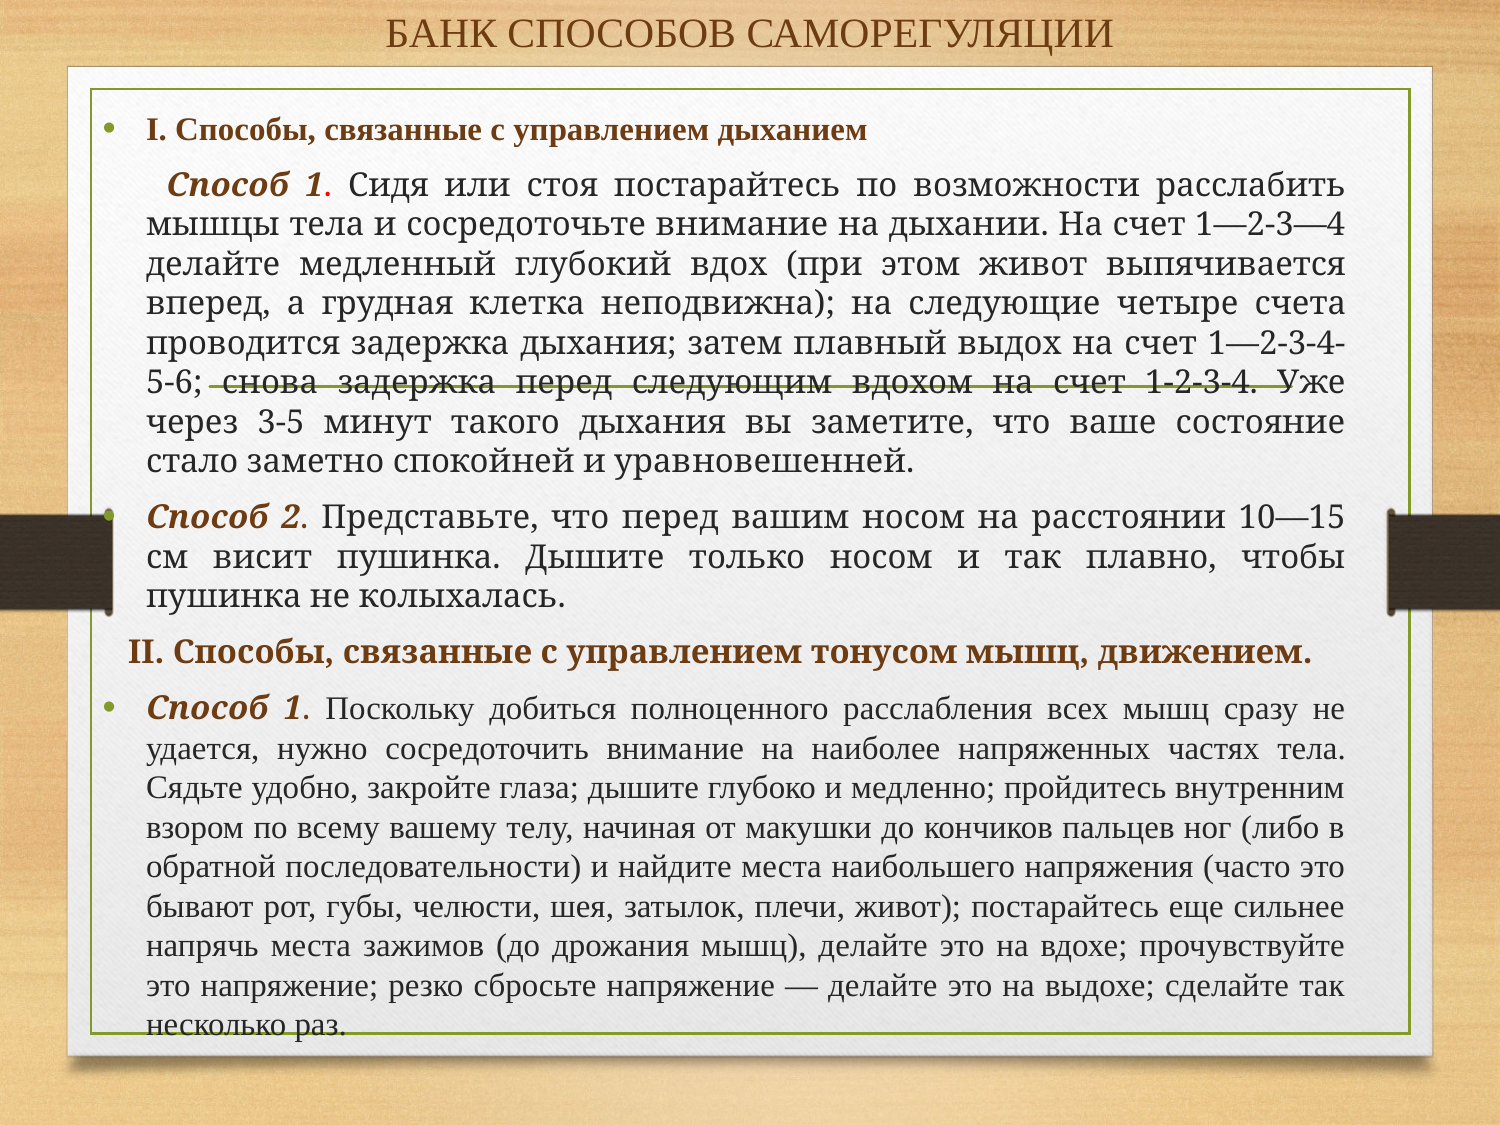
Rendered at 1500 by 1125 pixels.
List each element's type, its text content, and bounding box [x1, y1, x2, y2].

title БАНК СПОСОБОВ САМОРЕГУЛЯЦИИ [75, 0, 1425, 113]
list I. Способы, связанные с управлением дыханием Способ 1. Сидя или стоя постарайтесь по возможности расслабить мышцы тела и сосредоточьте внимание на дыхании. На счет 1—2-3—4 делайте медленный глубокий вдох (при этом живот выпячивается вперед, а грудная клет­ка неподвижна); на следующие четыре счета проводится задержка дыхания; затем плавный выдох на счет 1—2-3-4-5-6; снова задержка перед следующим вдохом на счет 1-2-3-4. Уже через 3-5 минут такого дыхания вы заметите, что ваше состояние стало заметно спокойней и урав­новешенней. Способ 2. Представьте, что перед вашим носом на расстоянии 10—15 см висит пушинка. Дышите только носом и так плавно, чтобы пушинка не колыхалась. II. Способы, связанные с управлением тонусом мышц, движением. Способ 1. Поскольку добиться полноценного расслабления всех мышц сразу не удается, нужно сосредоточить внима­ние на наиболее напряженных частях тела. Сядьте удобно, закройте глаза; дышите глубоко и медленно; пройдитесь внутренним взором по всему вашему телу, начиная от макушки до кончиков пальцев ног (либо в обратной последовательности) и найдите места наибольшего напряжения (часто это бывают рот, губы, челюсти, шея, затылок, плечи, живот); постарайтесь еще сильнее напрячь места зажимов (до дрожания мышц), делайте это на вдохе; прочувствуйте это напряжение; резко сбросьте напряжение — делайте это на выдохе; сделайте так несколько раз. [87, 99, 1363, 1062]
picture [0, 0, 1500, 1125]
